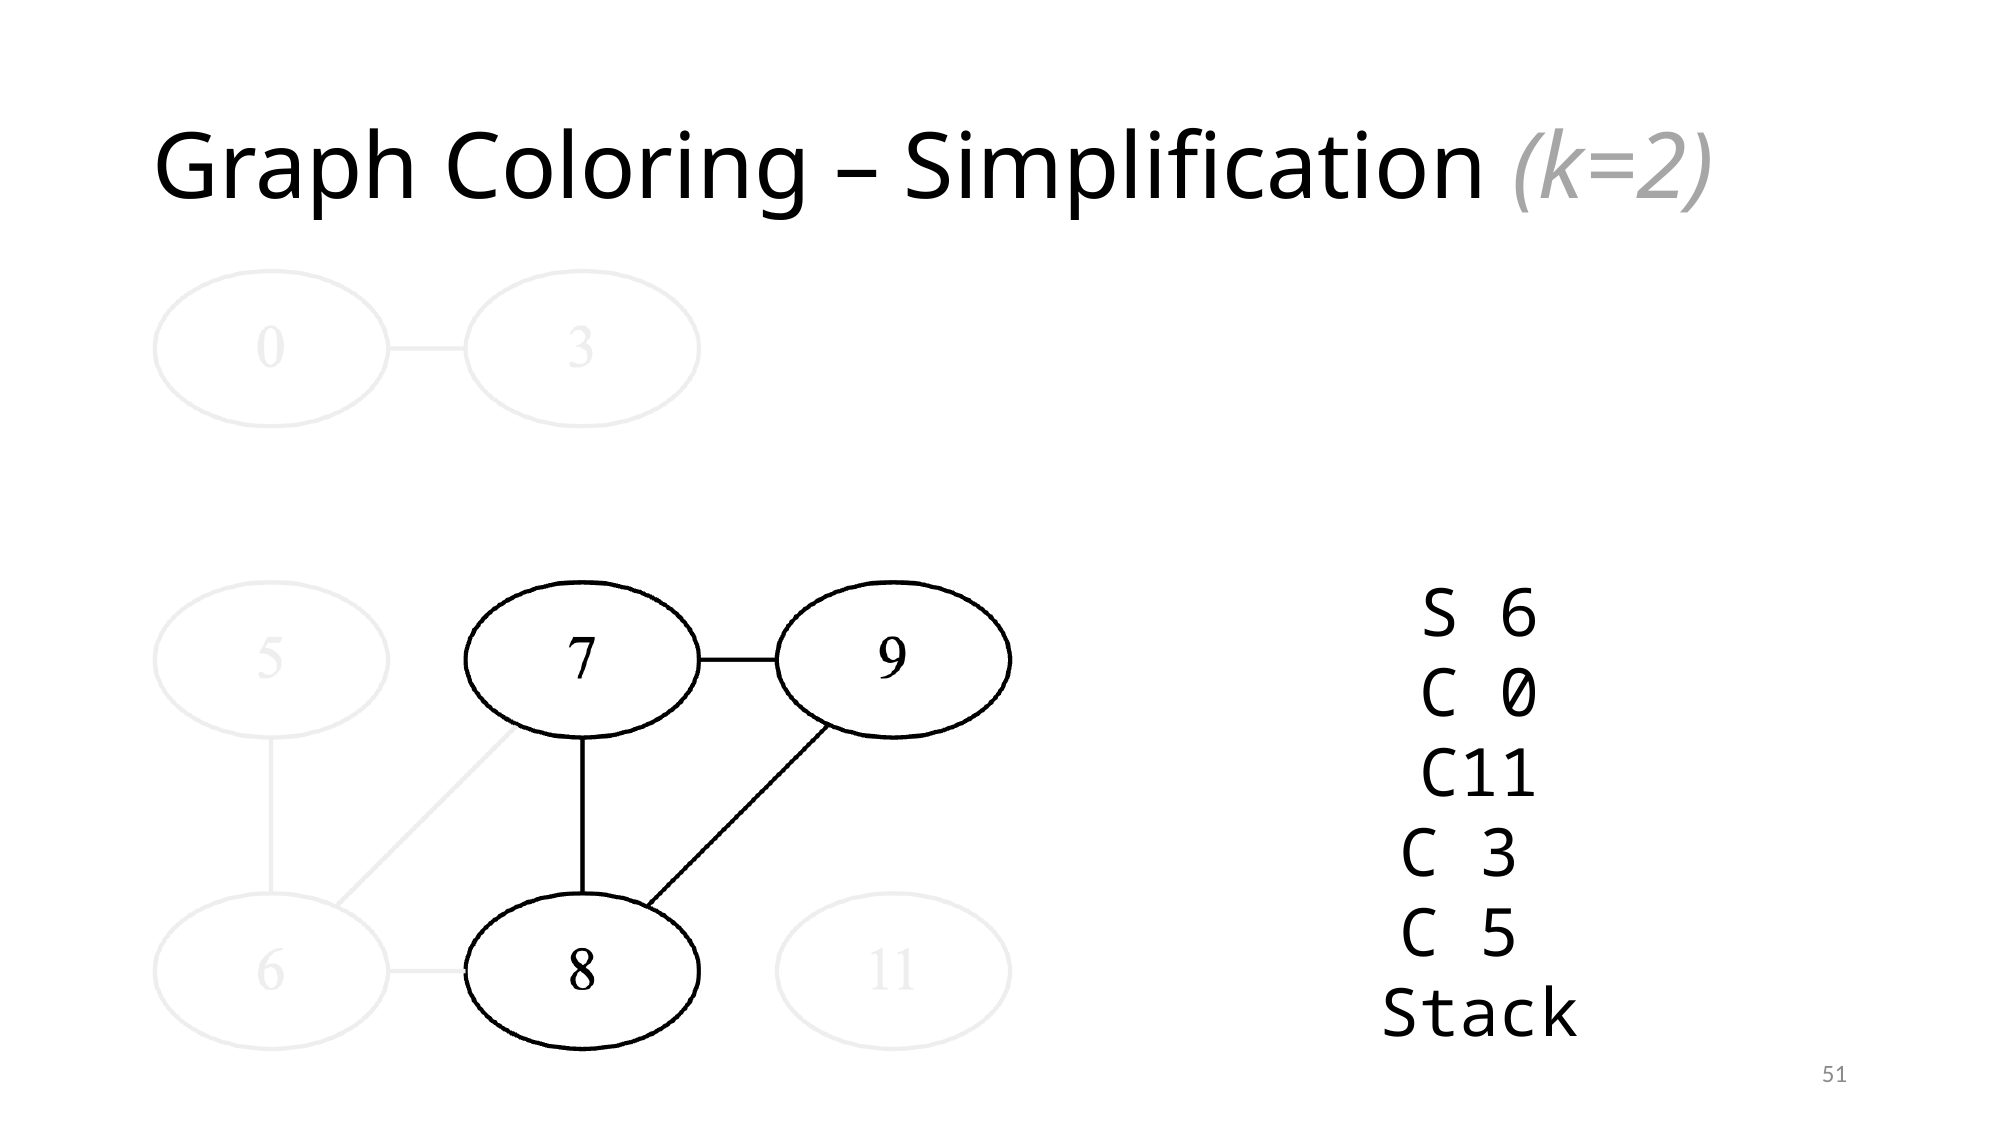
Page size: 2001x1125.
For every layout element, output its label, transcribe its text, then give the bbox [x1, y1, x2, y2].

title Graph Coloring – Simplification (k=2) [137, 59, 1863, 278]
text_box S 6 C 0 C11 C 3 C 5 Stack [1236, 322, 1723, 1058]
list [137, 253, 1027, 1066]
slide_number 51 [1412, 1042, 1863, 1103]
